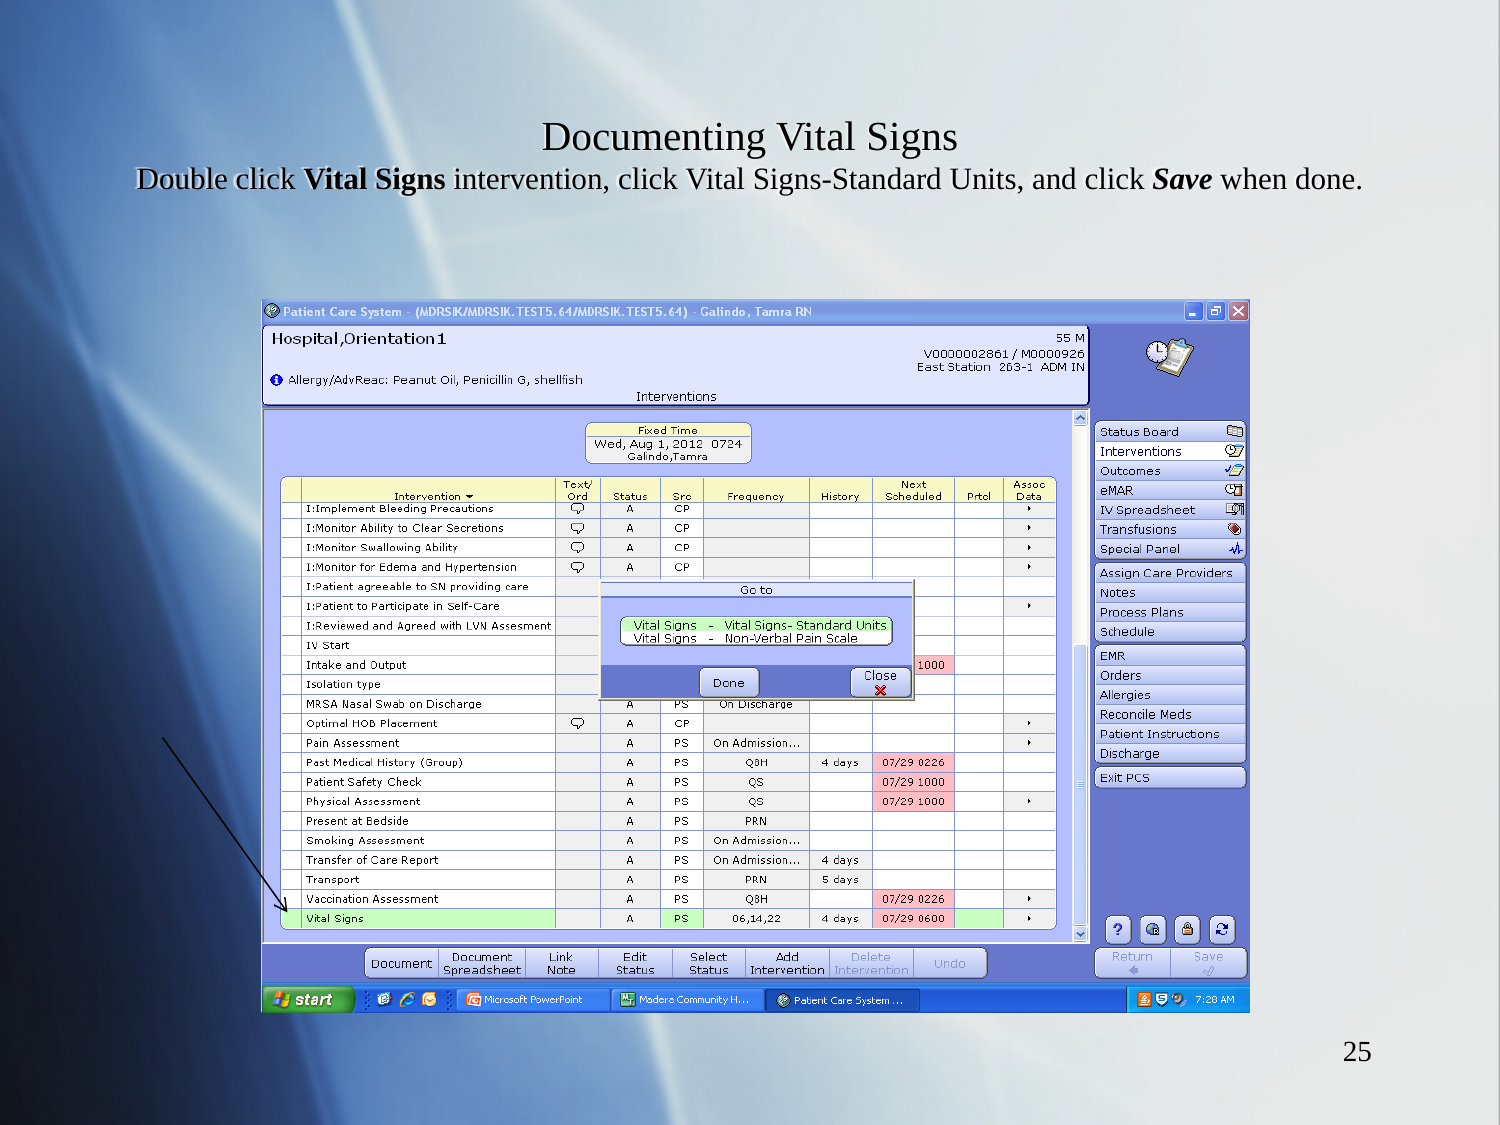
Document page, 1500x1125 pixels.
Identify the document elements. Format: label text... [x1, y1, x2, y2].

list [262, 299, 1251, 1013]
slide_number 25 [1074, 1024, 1388, 1101]
picture [0, 0, 1500, 1125]
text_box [162, 737, 288, 913]
title Documenting Vital Signs Double click Vital Signs intervention, click Vital Signs-Standard Units, and click Save when done. [74, 99, 1426, 233]
